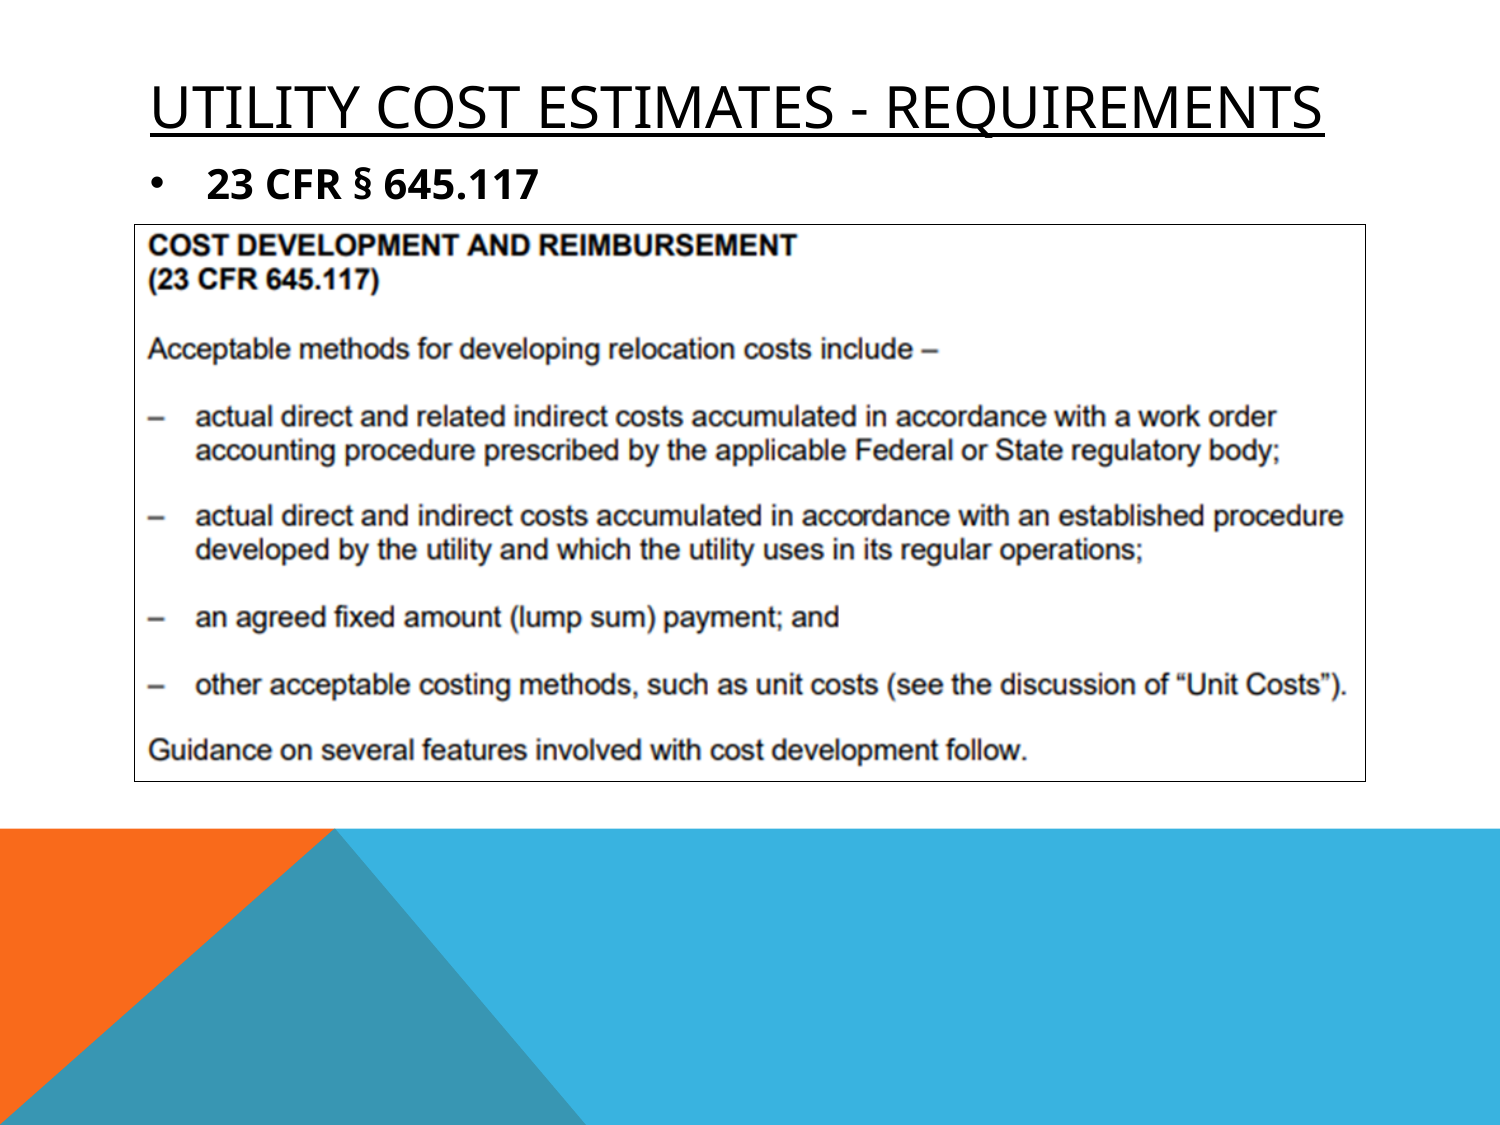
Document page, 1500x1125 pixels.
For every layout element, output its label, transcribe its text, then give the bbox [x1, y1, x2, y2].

list 23 CFR § 645.117 [134, 149, 1369, 226]
title Utility Cost Estimates - Requirements [134, 59, 1369, 149]
picture [134, 224, 1366, 782]
